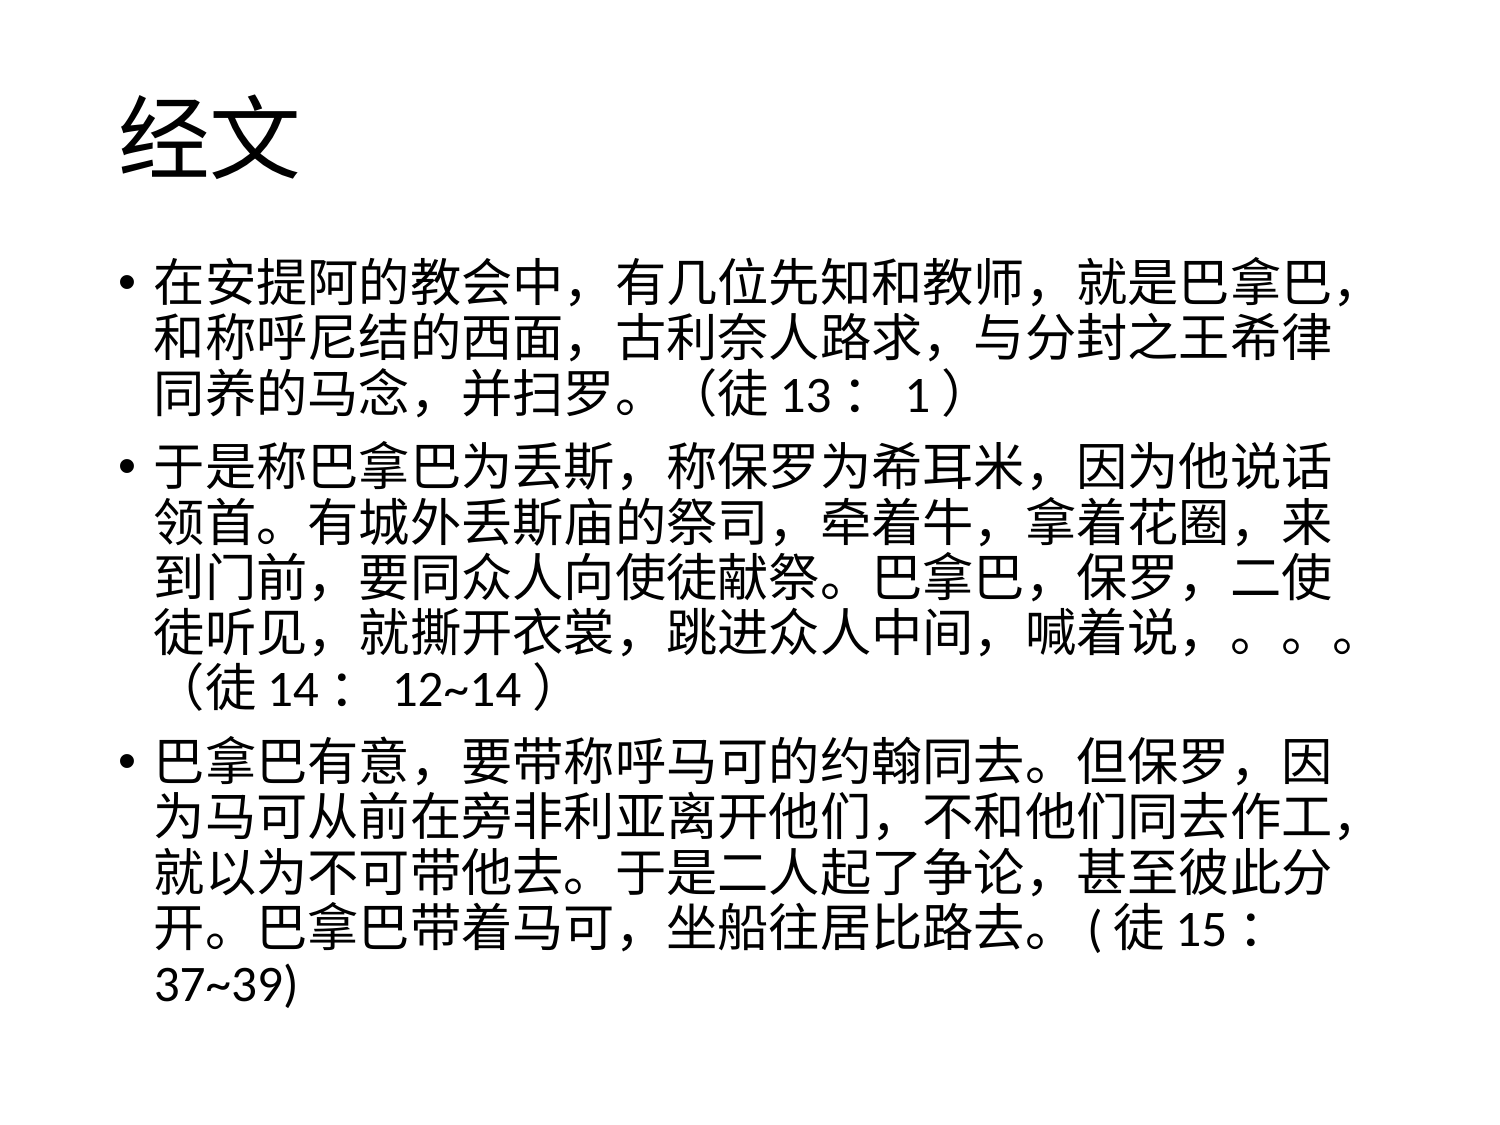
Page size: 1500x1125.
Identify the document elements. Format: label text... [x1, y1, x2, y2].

title 经文 [103, 59, 1397, 225]
list 在安提阿的教会中，有几位先知和教师，就是巴拿巴，和称呼尼结的西面，古利奈人路求，与分封之王希律同养的马念，并扫罗。（徒13：1） 于是称巴拿巴为丢斯，称保罗为希耳米，因为他说话领首。有城外丢斯庙的祭司，牵着牛，拿着花圈，来到门前，要同众人向使徒献祭。巴拿巴，保罗，二使徒听见，就撕开衣裳，跳进众人中间，喊着说，。。。（徒14：12~14） 巴拿巴有意，要带称呼马可的约翰同去。但保罗，因为马可从前在旁非利亚离开他们，不和他们同去作工，就以为不可带他去。于是二人起了争论，甚至彼此分开。巴拿巴带着马可，坐船往居比路去。(徒15：37~39) [103, 249, 1397, 1025]
